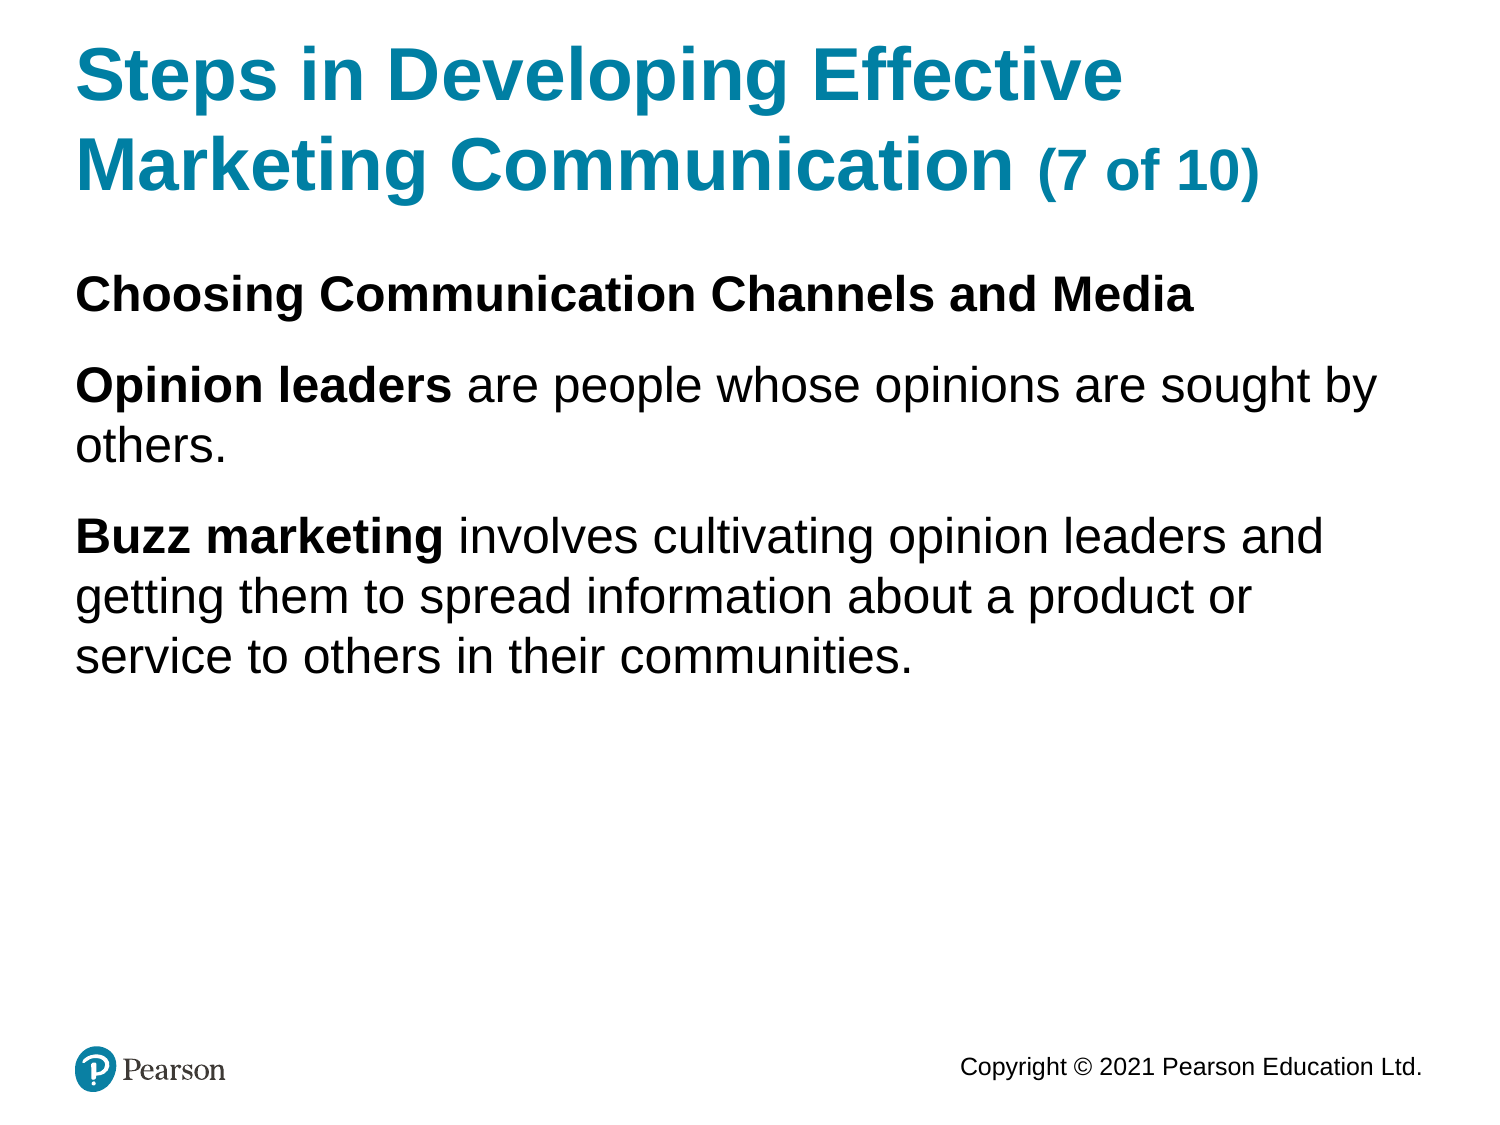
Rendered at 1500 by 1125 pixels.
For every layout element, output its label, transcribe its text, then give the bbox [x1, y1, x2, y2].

title Steps in Developing Effective Marketing Communication (7 of 10) [75, 27, 1425, 206]
list Choosing Communication Channels and Media Opinion leaders are people whose opinions are sought by others. Buzz marketing involves cultivating opinion leaders and getting them to spread information about a product or service to others in their communities. [75, 261, 1425, 700]
